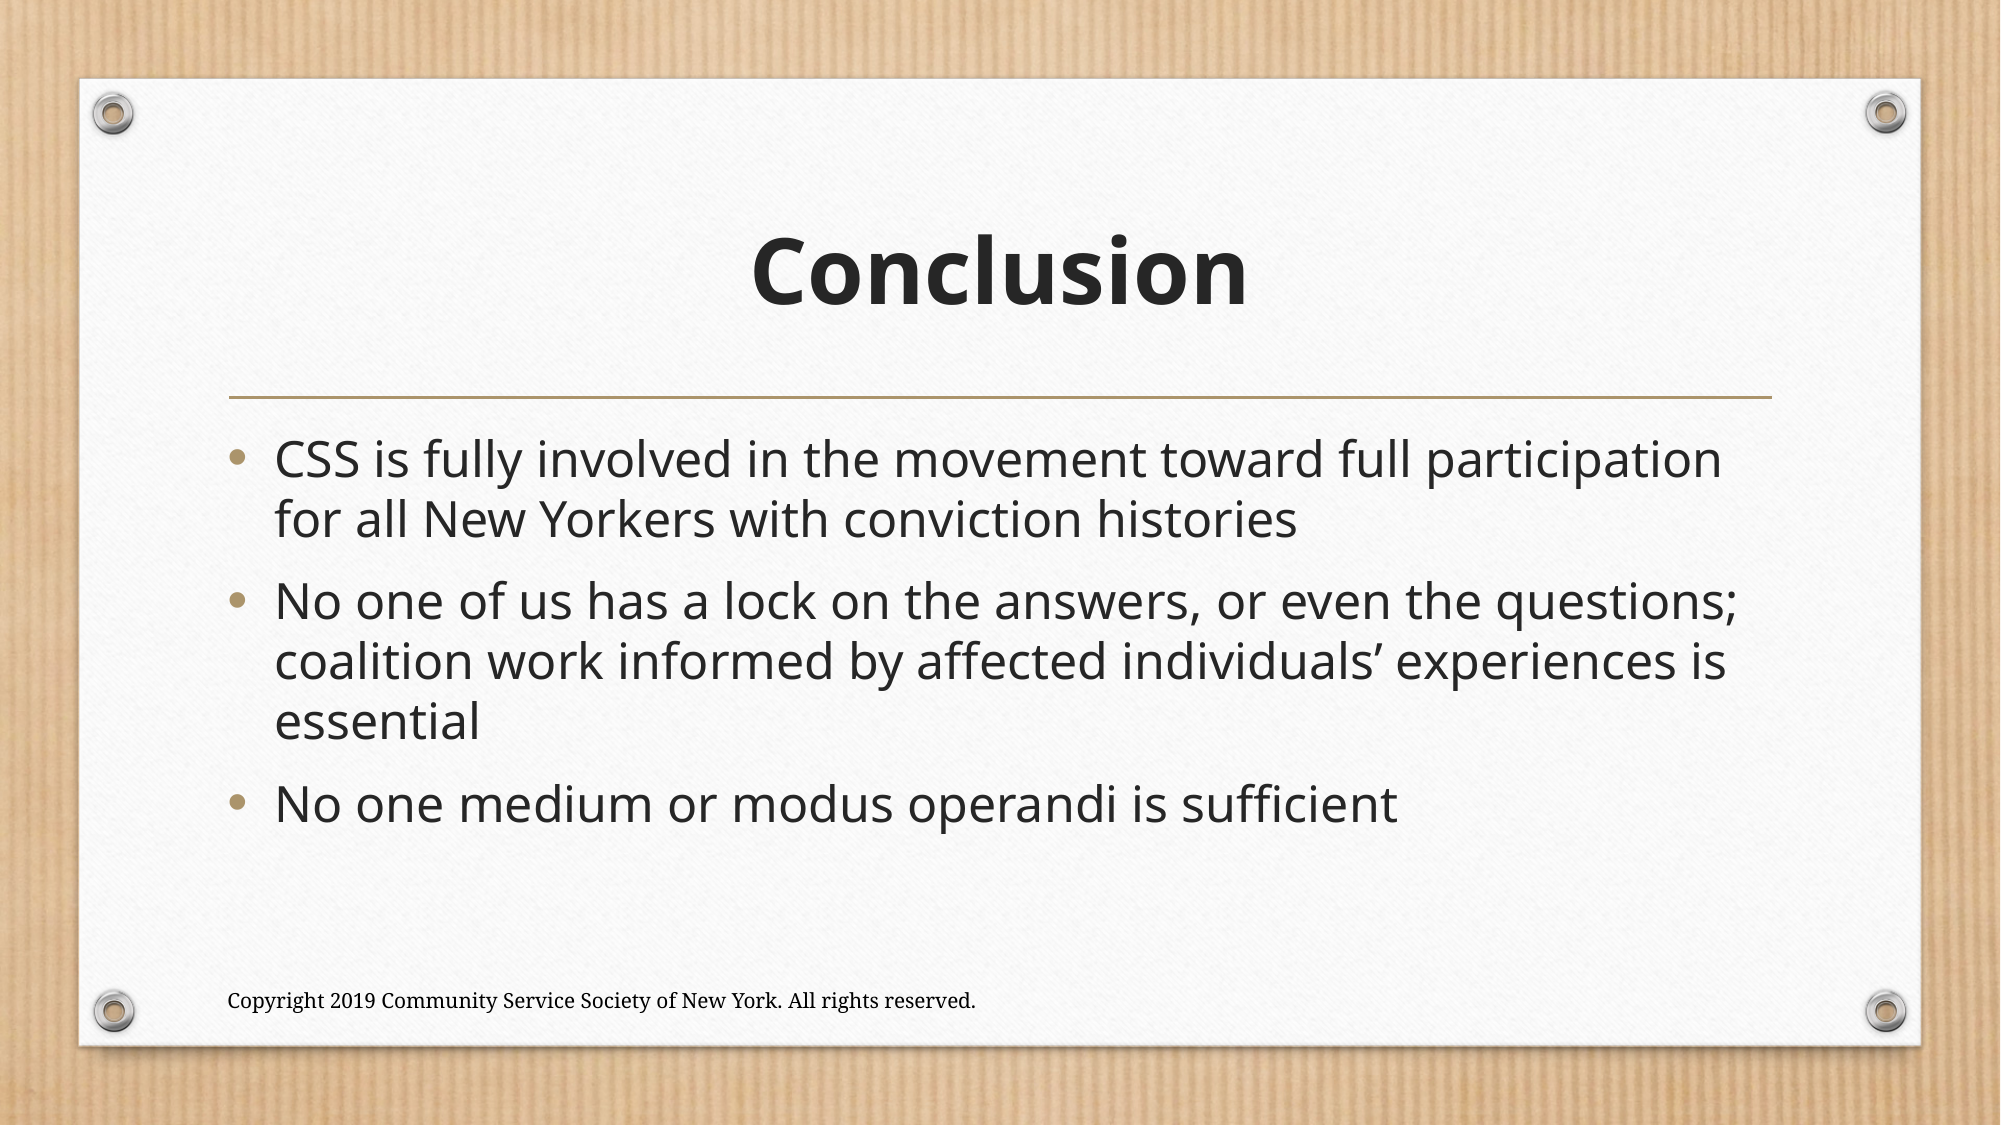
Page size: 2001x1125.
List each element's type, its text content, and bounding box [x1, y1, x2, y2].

footer Copyright 2019 Community Service Society of New York. All rights reserved. [212, 979, 1411, 1025]
picture [0, 0, 2001, 1125]
title Conclusion [212, 161, 1788, 375]
list CSS is fully involved in the movement toward full participation for all New Yorkers with conviction histories No one of us has a lock on the answers, or even the questions; coalition work informed by affected individuals’ experiences is essential No one medium or modus operandi is sufficient [212, 419, 1788, 964]
